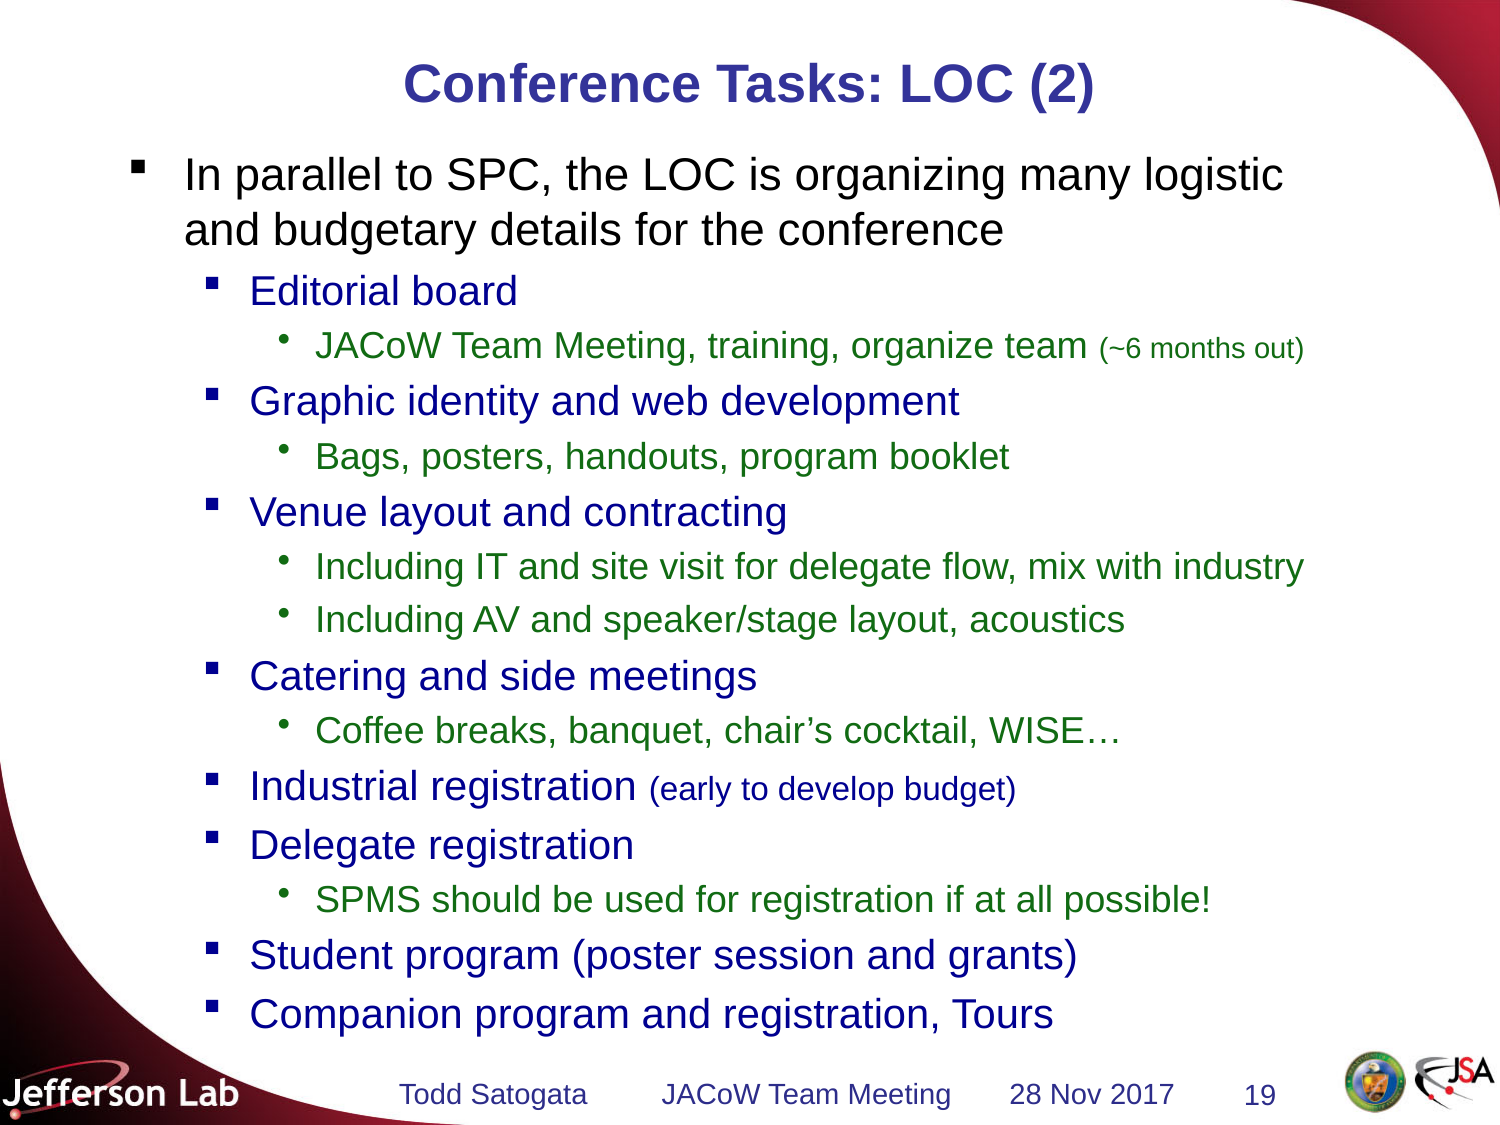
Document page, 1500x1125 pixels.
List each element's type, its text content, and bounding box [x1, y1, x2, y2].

picture [0, 0, 1500, 1125]
list In parallel to SPC, the LOC is organizing many logistic and budgetary details for the conference Editorial board JACoW Team Meeting, training, organize team (~6 months out) Graphic identity and web development Bags, posters, handouts, program booklet Venue layout and contracting Including IT and site visit for delegate flow, mix with industry Including AV and speaker/stage layout, acoustics Catering and side meetings Coffee breaks, banquet, chair’s cocktail, WISE… Industrial registration (early to develop budget) Delegate registration SPMS should be used for registration if at all possible! Student program (poster session and grants) Companion program and registration, Tours [112, 137, 1388, 963]
title Conference Tasks: LOC (2) [112, 24, 1388, 137]
